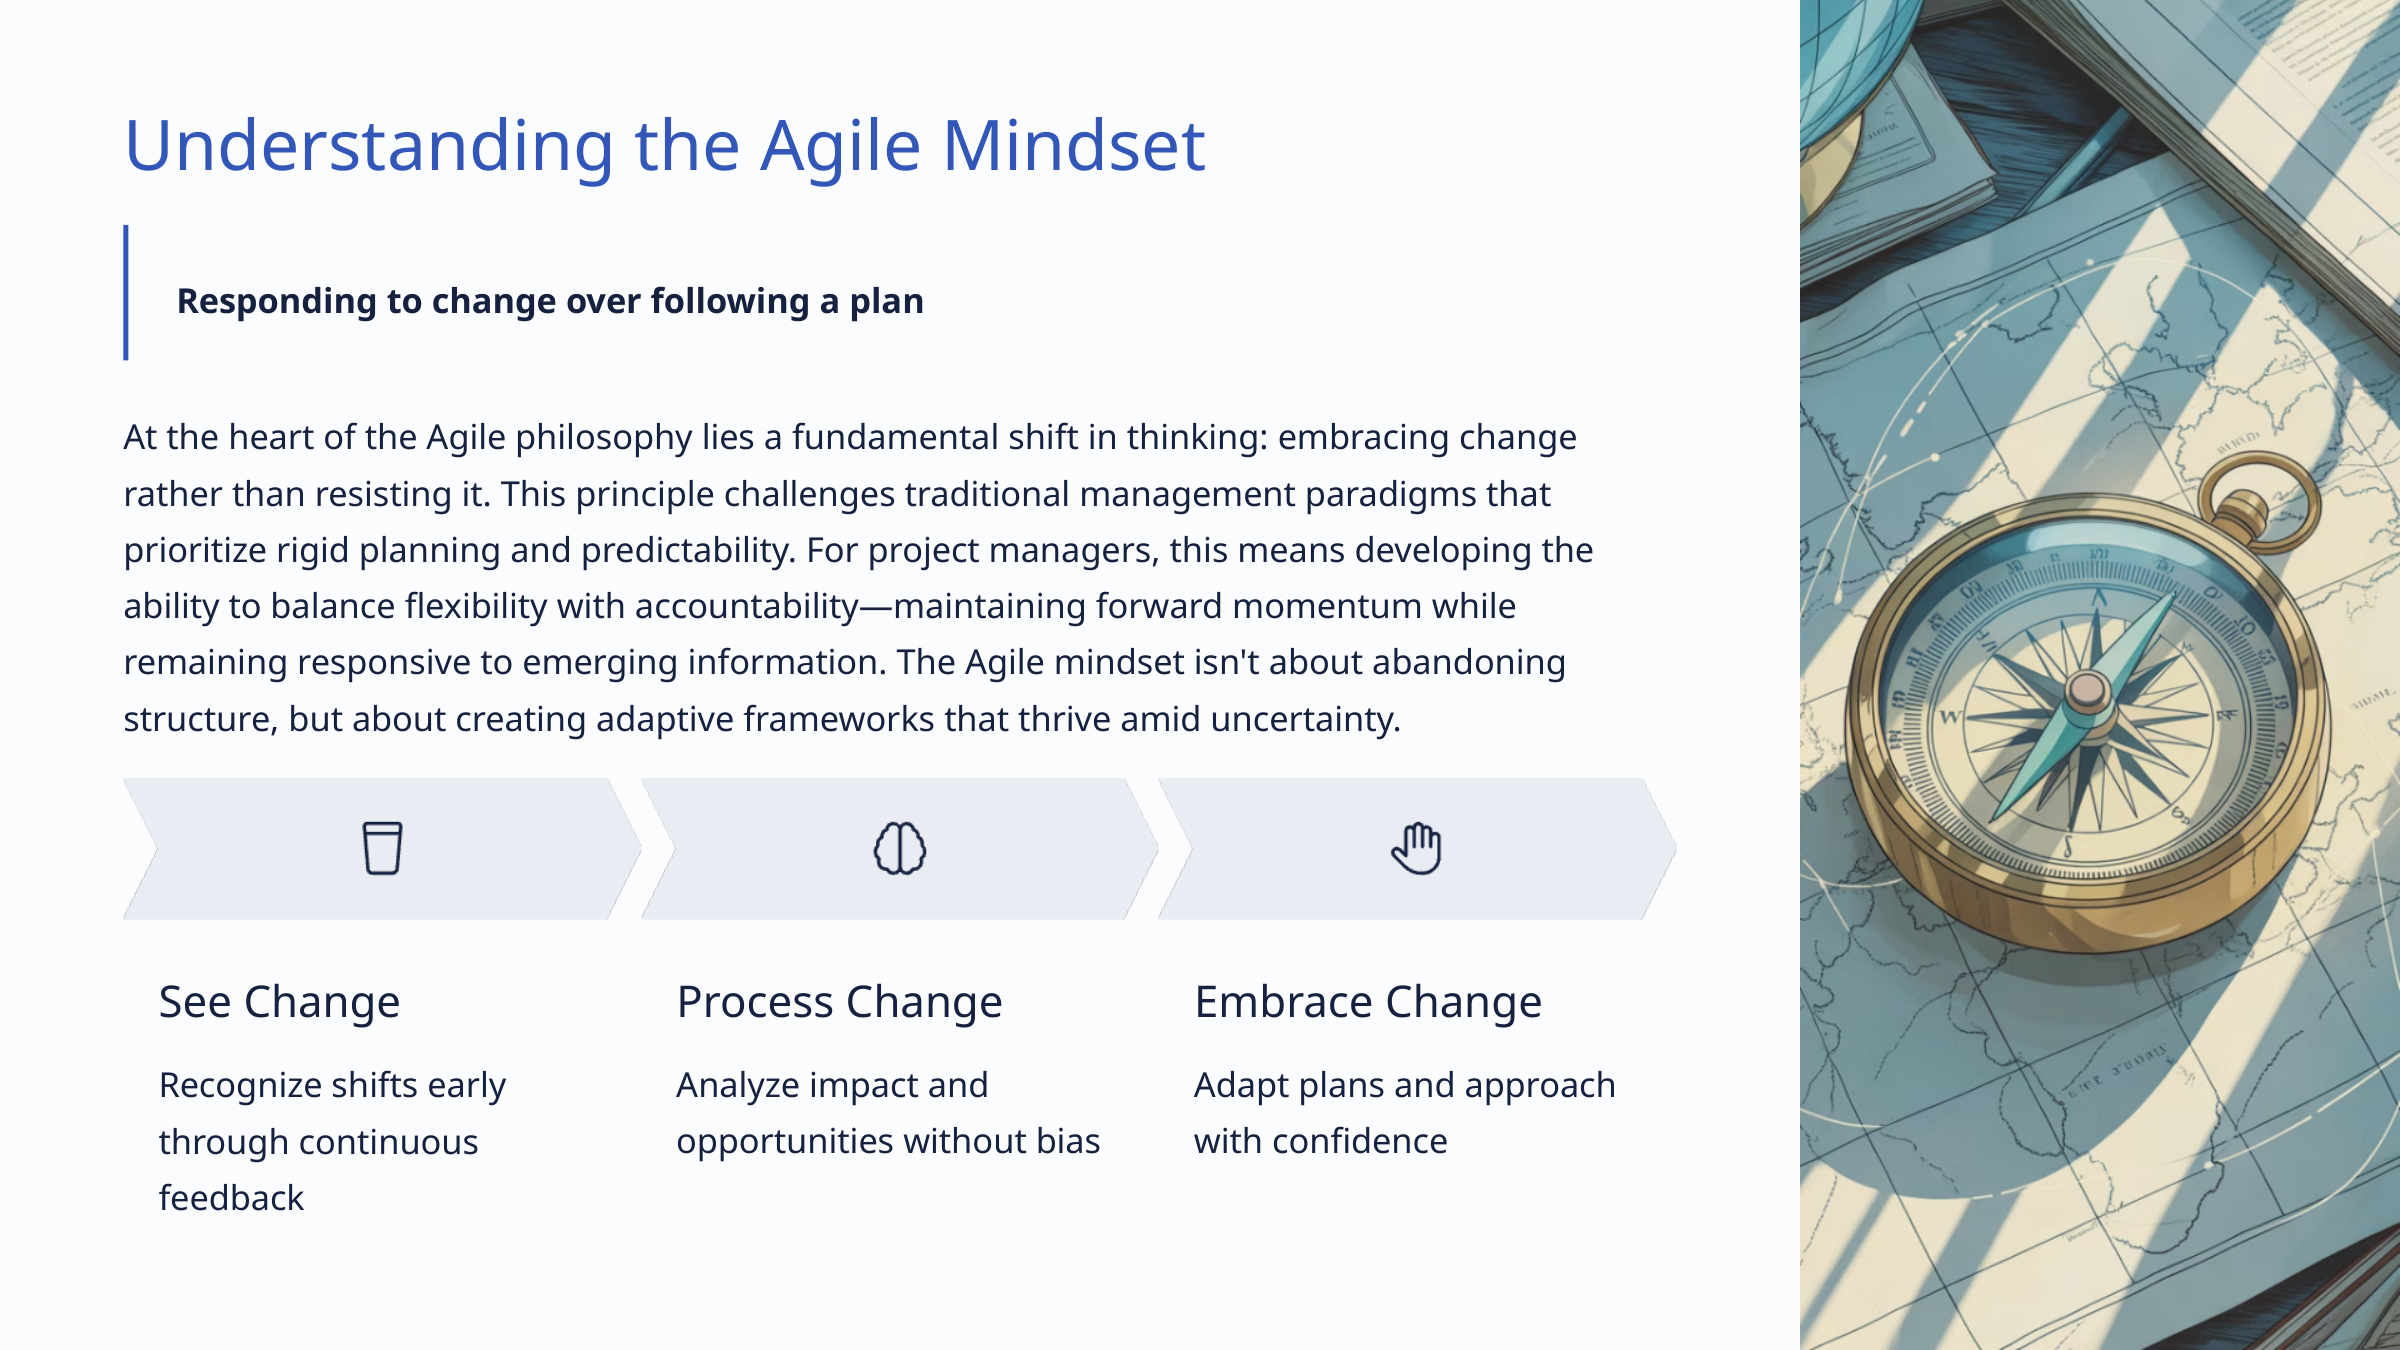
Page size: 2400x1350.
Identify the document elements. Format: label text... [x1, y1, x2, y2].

text_box See Change [158, 972, 600, 1028]
text_box [123, 224, 129, 361]
text_box At the heart of the Agile philosophy lies a fundamental shift in thinking: embracing change rather than resisting it. This principle challenges traditional management paradigms that prioritize rigid planning and predictability. For project managers, this means developing the ability to balance flexibility with accountability—maintaining forward momentum while remaining responsive to emerging information. The Agile mindset isn't about abandoning structure, but about creating adaptive frameworks that thrive amid uncertainty. [123, 400, 1677, 739]
text_box Embrace Change [1194, 972, 1635, 1028]
picture [1799, 0, 2400, 1350]
text_box Analyze impact and opportunities without bias [676, 1048, 1124, 1162]
text_box Process Change [676, 972, 1117, 1028]
text_box Recognize shifts early through continuous feedback [158, 1048, 606, 1218]
picture [123, 778, 1677, 920]
text_box Adapt plans and approach with confidence [1194, 1048, 1642, 1162]
text_box Responding to change over following a plan [176, 264, 1677, 321]
text_box Understanding the Agile Mindset [123, 97, 1231, 186]
